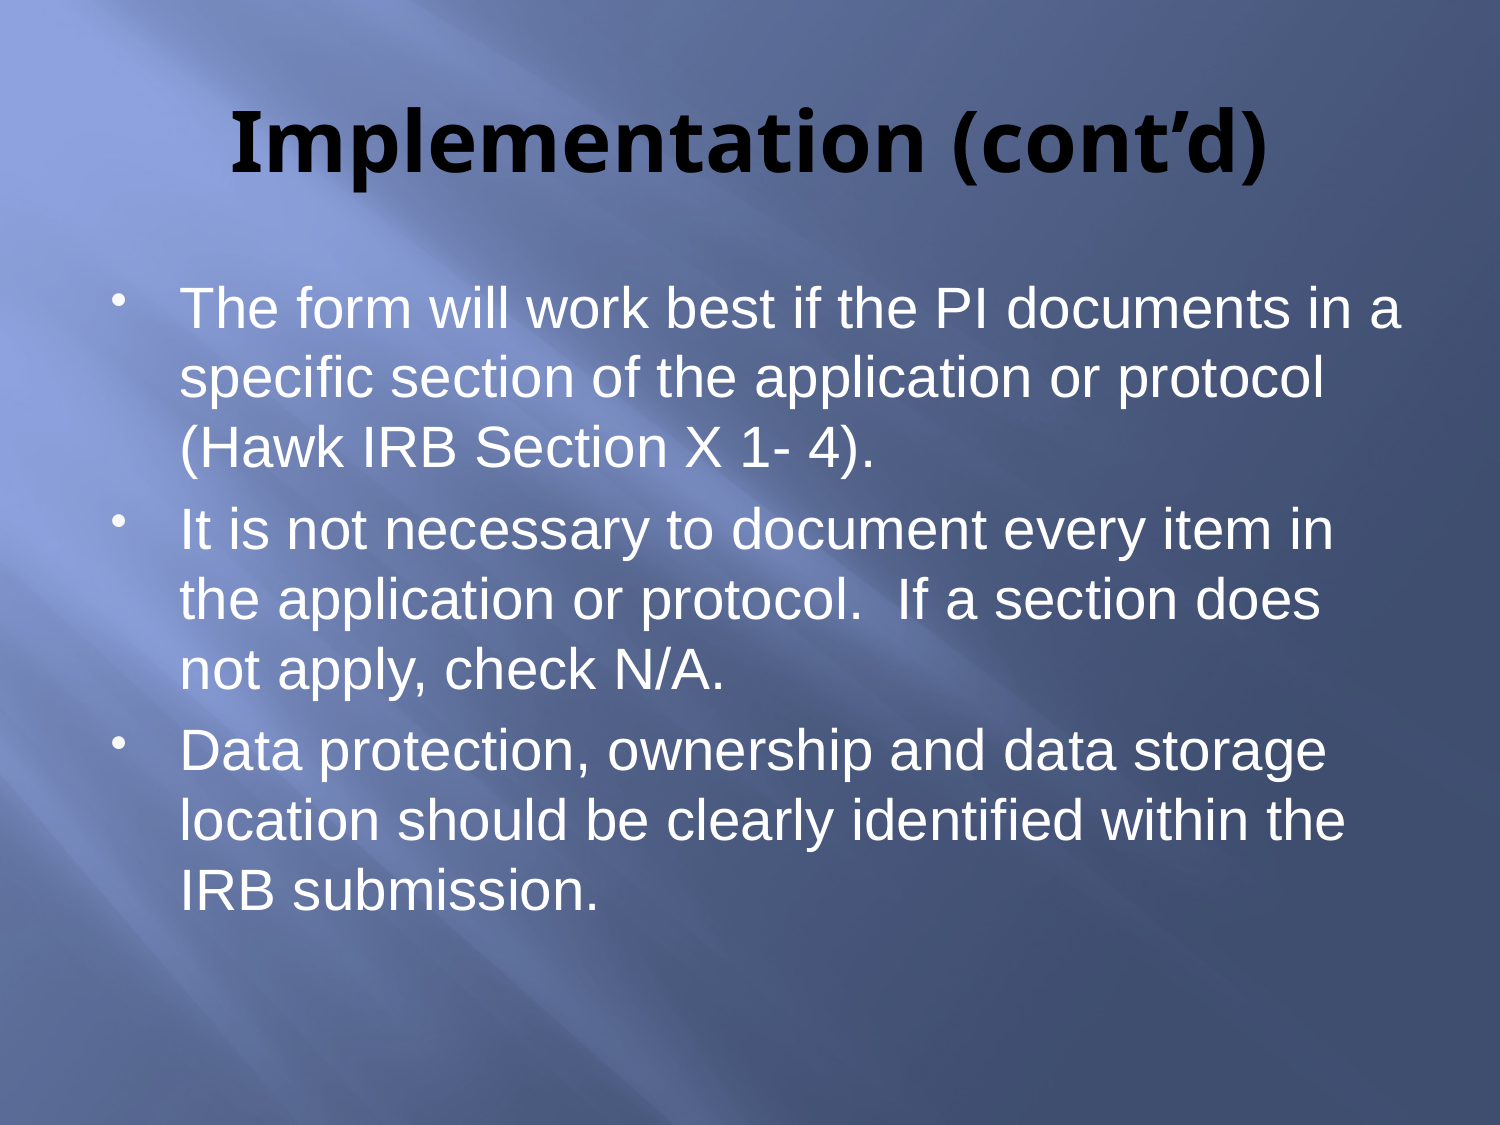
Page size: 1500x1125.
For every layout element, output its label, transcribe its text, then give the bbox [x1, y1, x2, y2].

title Implementation (cont’d) [75, 45, 1425, 233]
list The form will work best if the PI documents in a specific section of the application or protocol (Hawk IRB Section X 1- 4). It is not necessary to document every item in the application or protocol. If a section does not apply, check N/A. Data protection, ownership and data storage location should be clearly identified within the IRB submission. [75, 262, 1425, 1035]
